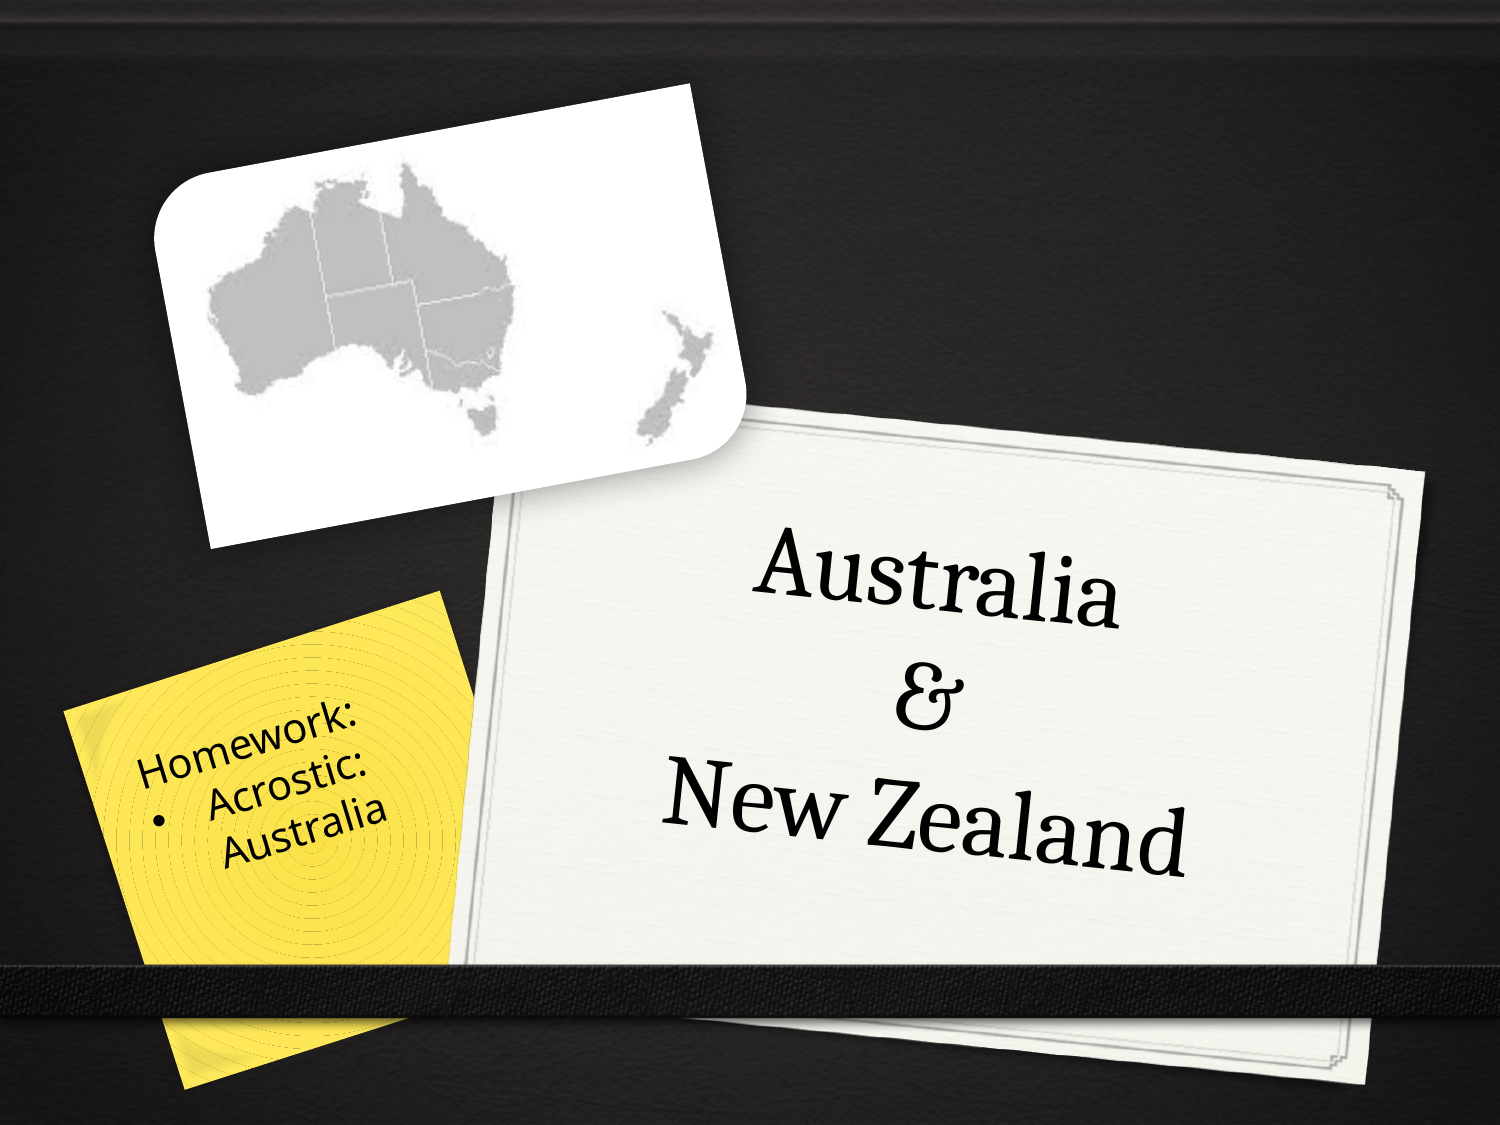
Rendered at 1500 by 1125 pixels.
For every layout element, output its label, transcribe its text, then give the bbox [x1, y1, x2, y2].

picture [69, 693, 148, 788]
title Australia & New Zealand [525, 575, 1344, 920]
picture [0, 101, 1500, 1102]
text_box Homework: Acrostic: Australia [113, 650, 483, 906]
